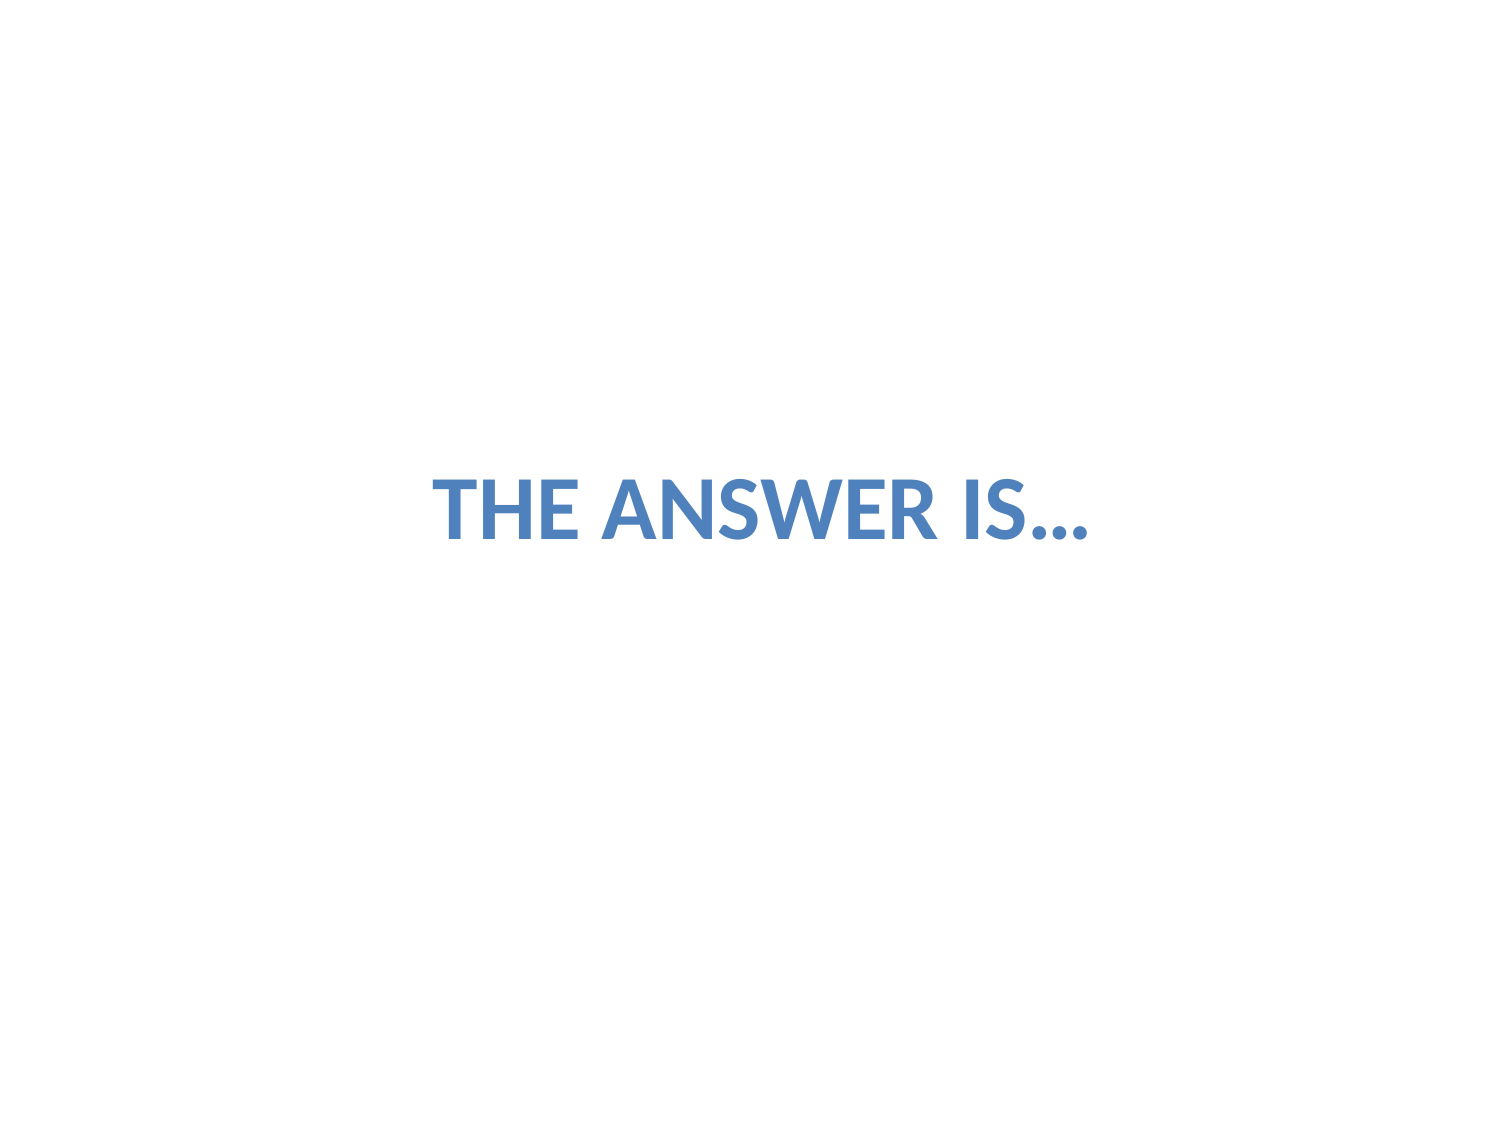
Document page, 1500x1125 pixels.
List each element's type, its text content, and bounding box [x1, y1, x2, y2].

title THE ANSWER IS… [88, 408, 1439, 597]
